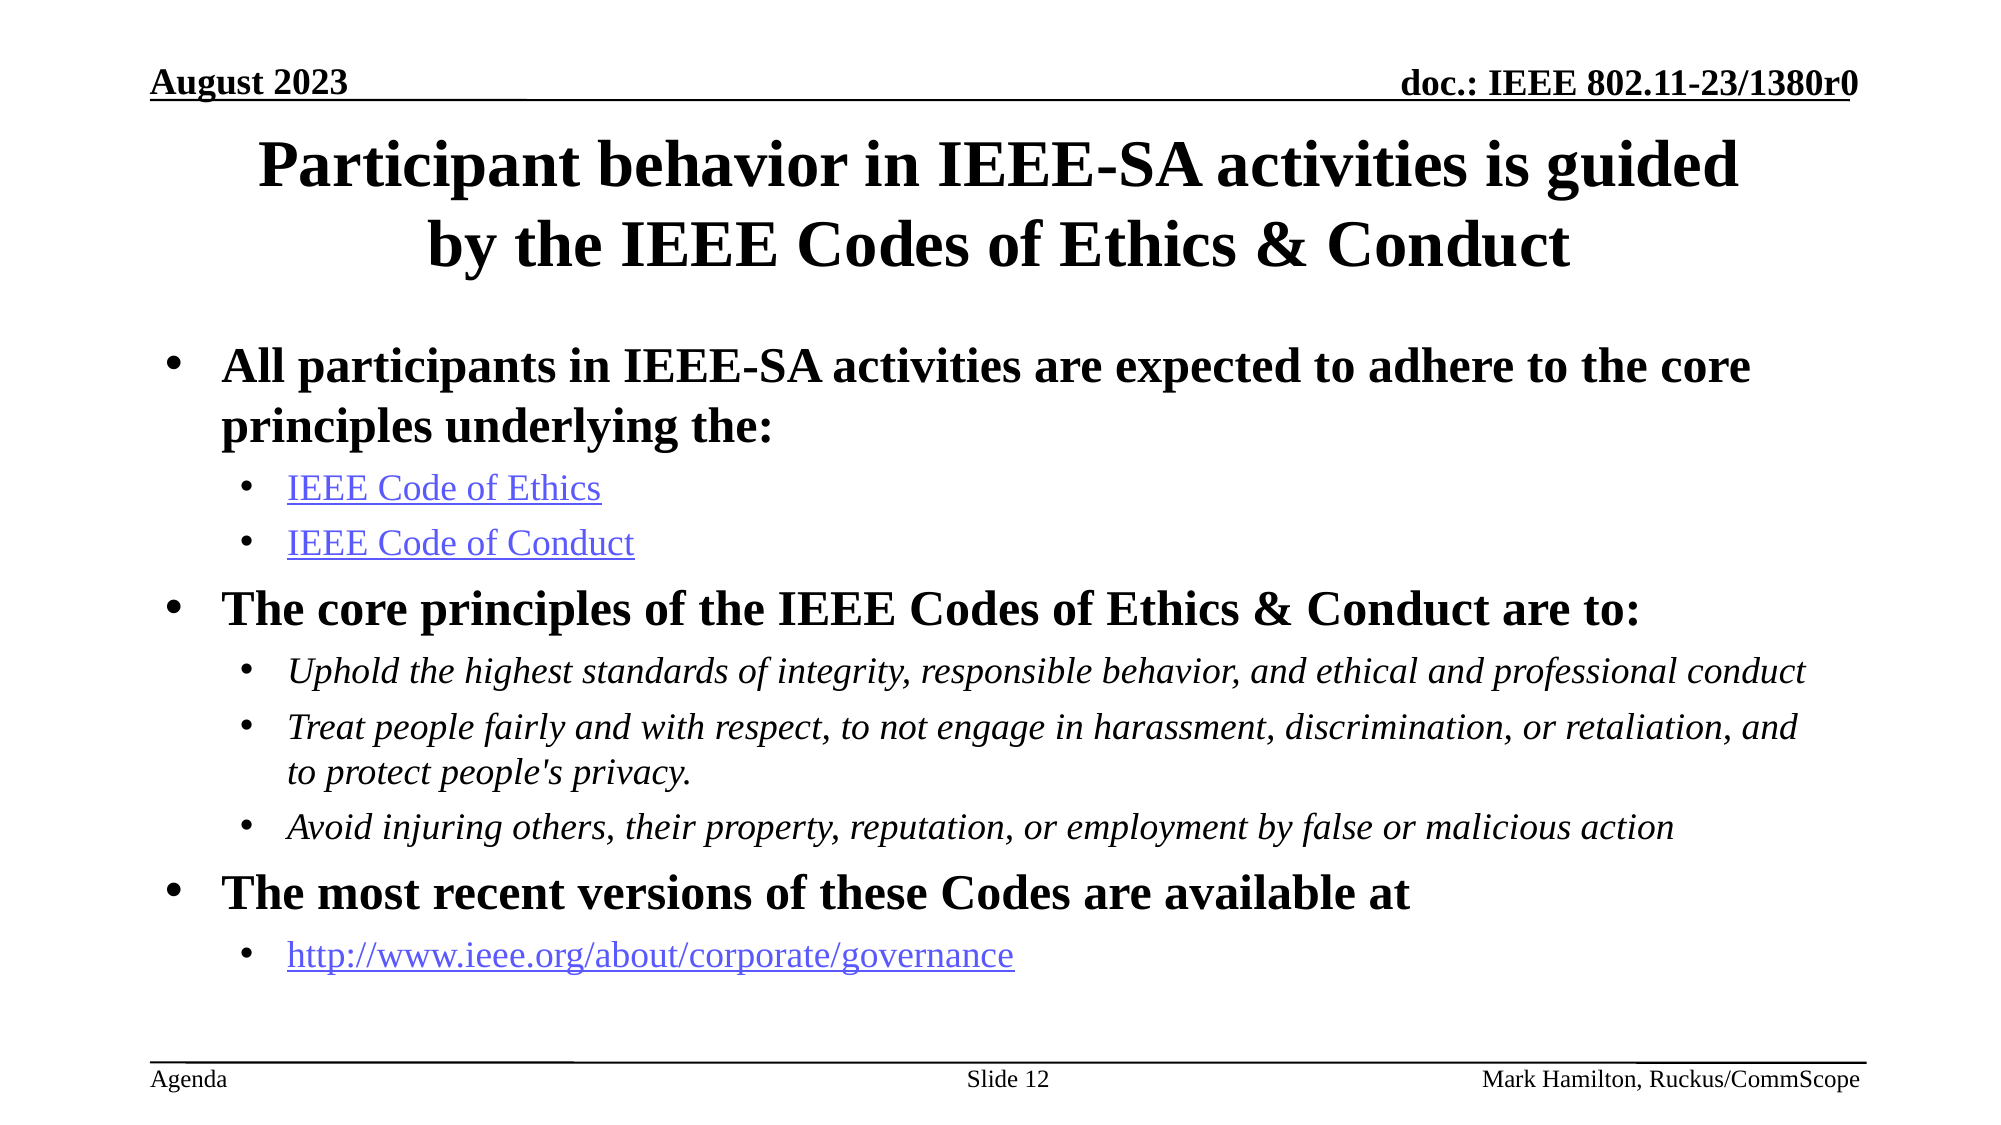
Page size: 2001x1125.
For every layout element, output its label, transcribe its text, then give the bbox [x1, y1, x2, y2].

title Participant behavior in IEEE-SA activities is guided by the IEEE Codes of Ethics & Conduct [149, 112, 1850, 288]
list All participants in IEEE-SA activities are expected to adhere to the core principles underlying the: IEEE Code of Ethics IEEE Code of Conduct The core principles of the IEEE Codes of Ethics & Conduct are to: Uphold the highest standards of integrity, responsible behavior, and ethical and professional conduct Treat people fairly and with respect, to not engage in harassment, discrimination, or retaliation, and to protect people's privacy. Avoid injuring others, their property, reputation, or employment by false or malicious action The most recent versions of these Codes are available at http://www.ieee.org/about/corporate/governance [149, 324, 1850, 1000]
slide_number Slide 12 [950, 1061, 1067, 1123]
